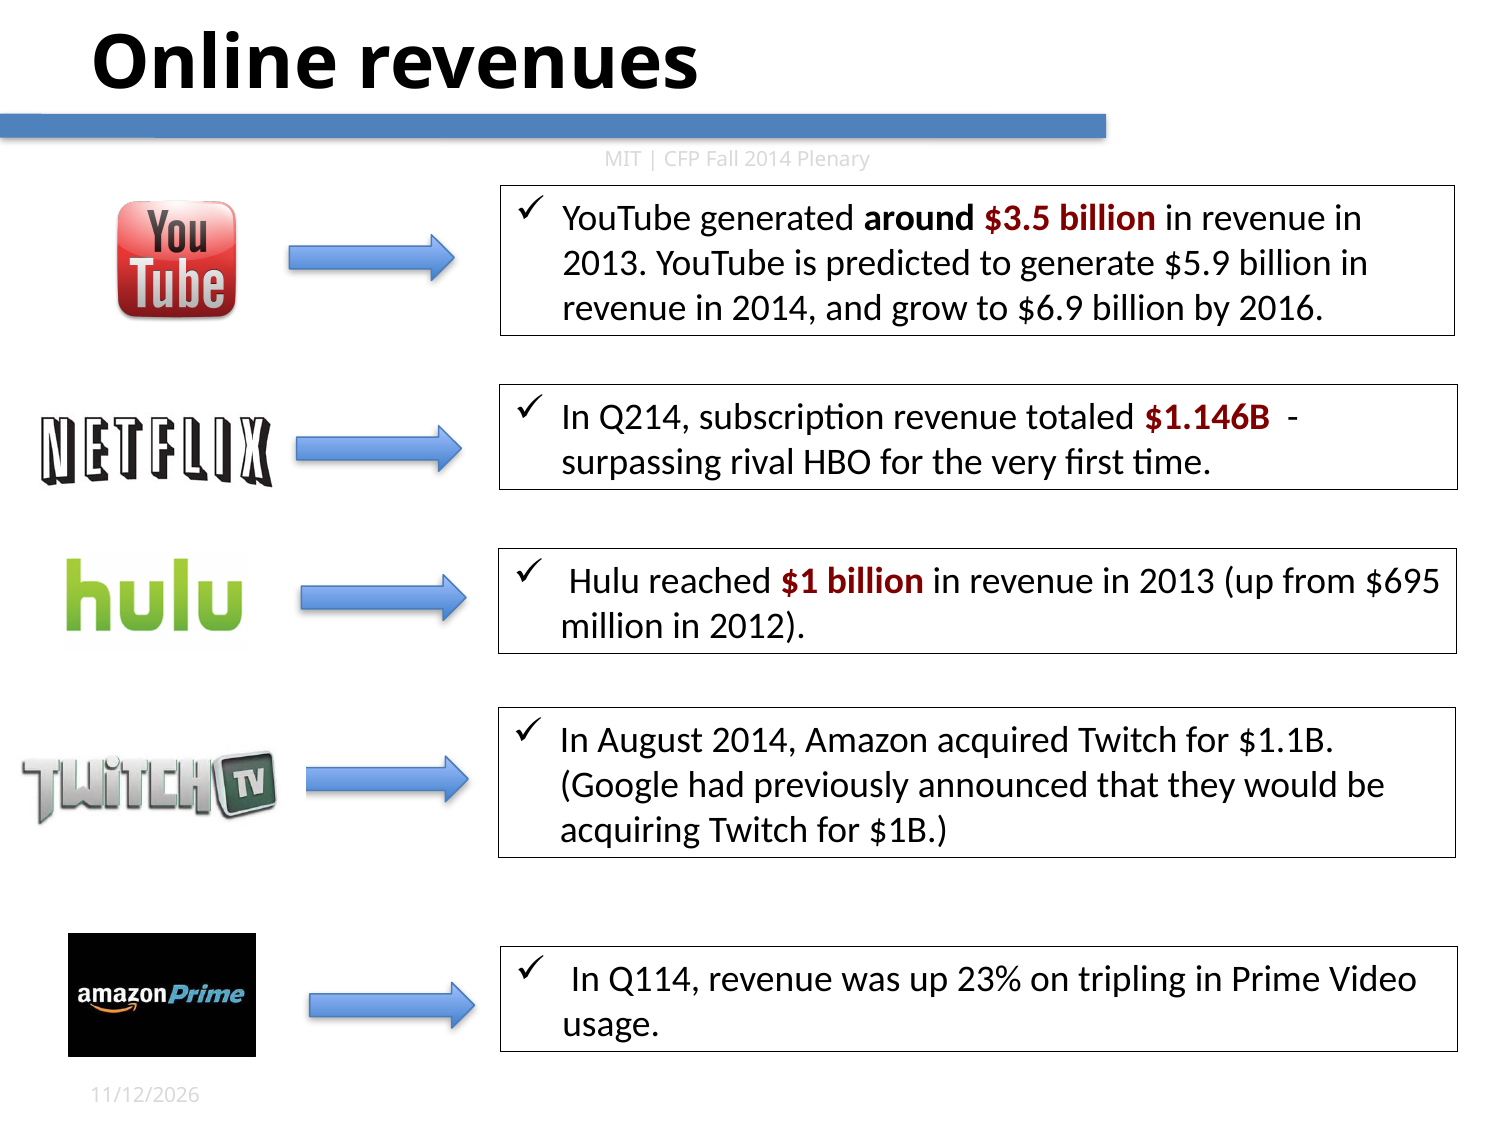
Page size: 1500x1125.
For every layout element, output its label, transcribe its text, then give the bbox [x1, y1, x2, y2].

text_box [308, 981, 476, 1029]
picture [5, 735, 307, 830]
text_box [295, 424, 462, 473]
text_box In August 2014, Amazon acquired Twitch for $1.1B. (Google had previously announced that they would be acquiring Twitch for $1B.) [498, 707, 1456, 858]
picture [67, 933, 256, 1058]
text_box In Q114, revenue was up 23% on tripling in Prime Video usage. [500, 946, 1458, 1052]
picture [25, 197, 289, 651]
text_box YouTube generated around $3.5 billion in revenue in 2013. YouTube is predicted to generate $5.9 billion in revenue in 2014, and grow to $6.9 billion by 2016. [500, 185, 1455, 336]
text_box [300, 573, 467, 622]
text_box [74, 119, 1425, 1015]
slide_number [75, 1065, 425, 1125]
text_box [312, 755, 469, 803]
title Online revenues [75, 3, 1500, 114]
text_box Hulu reached $1 billion in revenue in 2013 (up from $695 million in 2012). [498, 548, 1457, 654]
text_box In Q214, subscription revenue totaled $1.146B - surpassing rival HBO for the very first time. [499, 384, 1458, 490]
text_box [288, 233, 455, 282]
